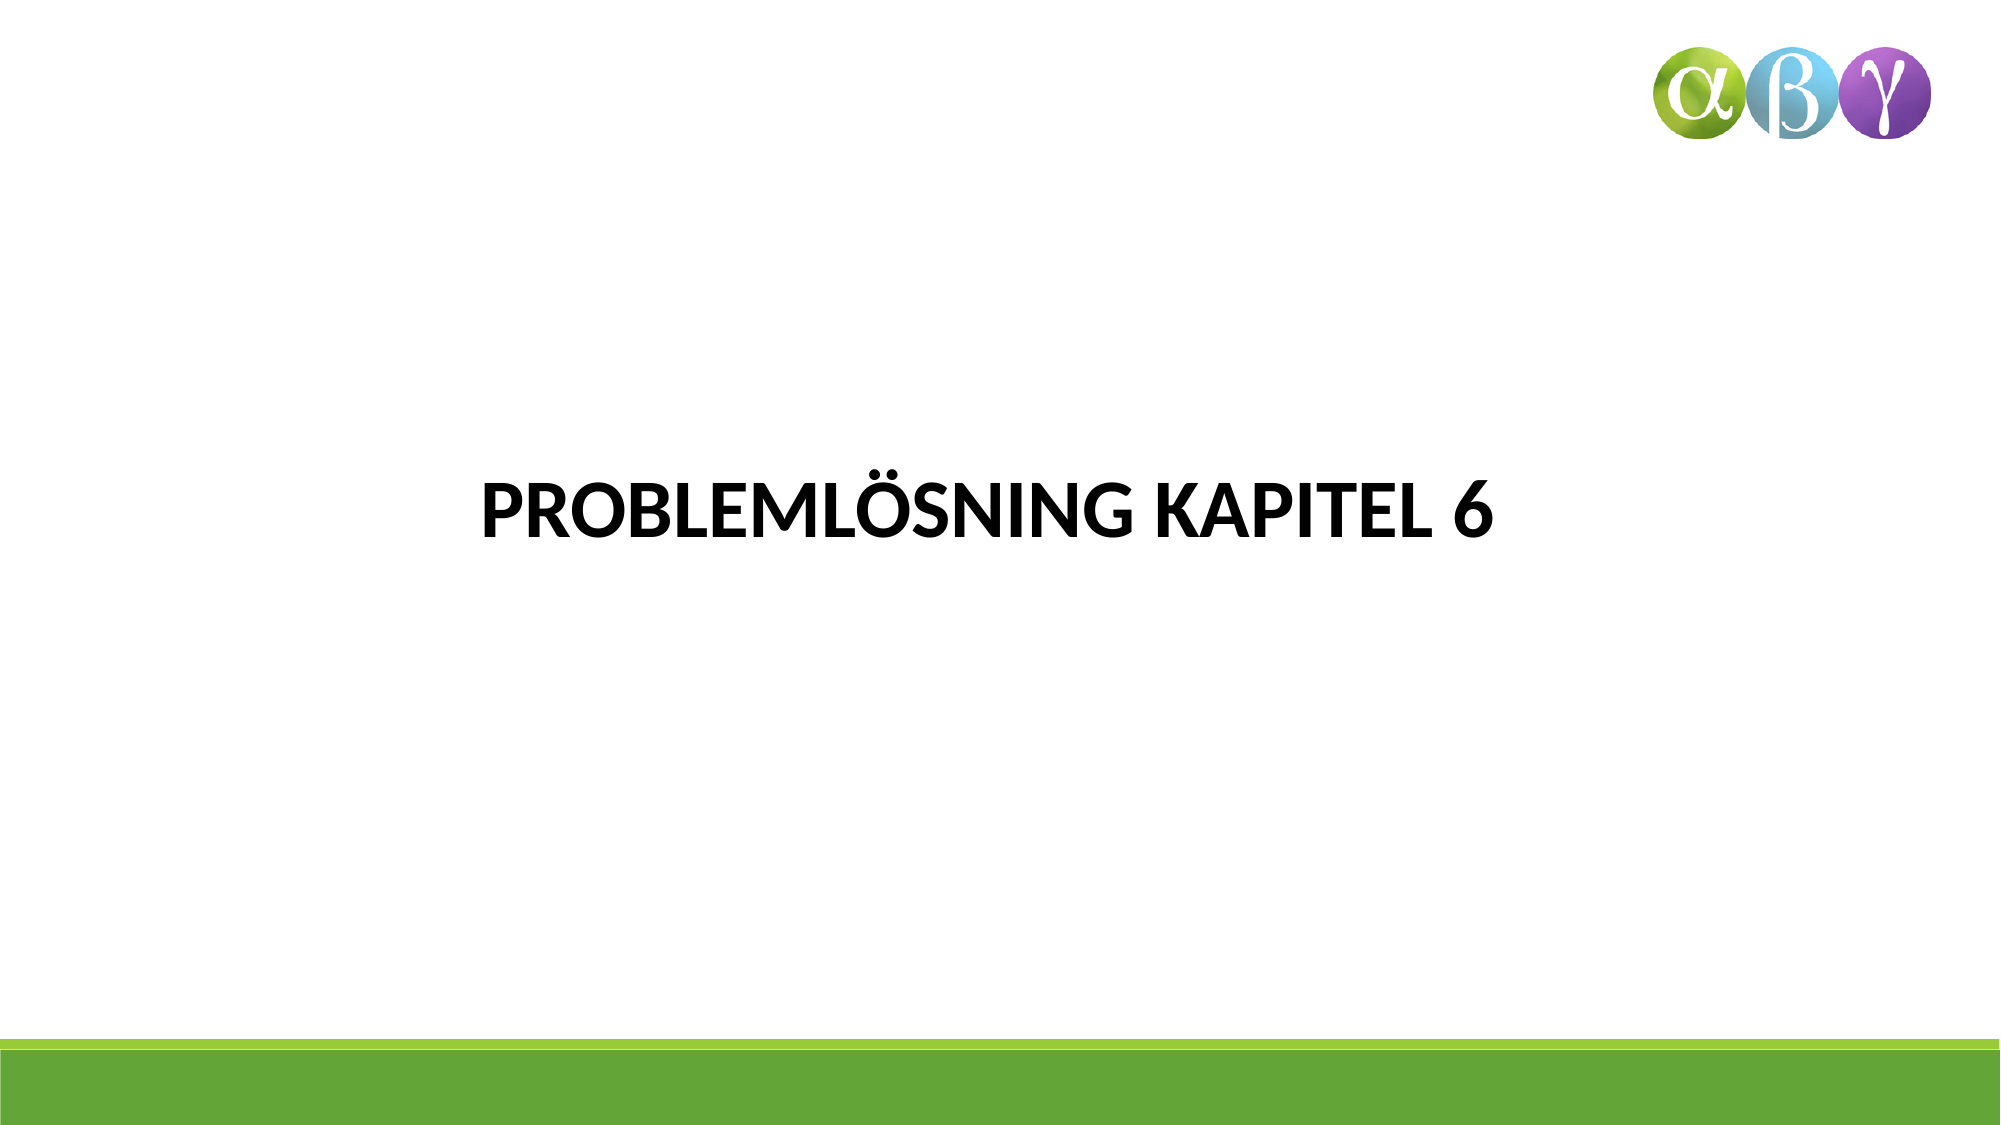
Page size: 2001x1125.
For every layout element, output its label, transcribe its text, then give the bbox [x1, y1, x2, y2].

picture [1652, 46, 1932, 140]
text_box PROBLEMLÖSNING KAPITEL 6 [465, 446, 1535, 562]
